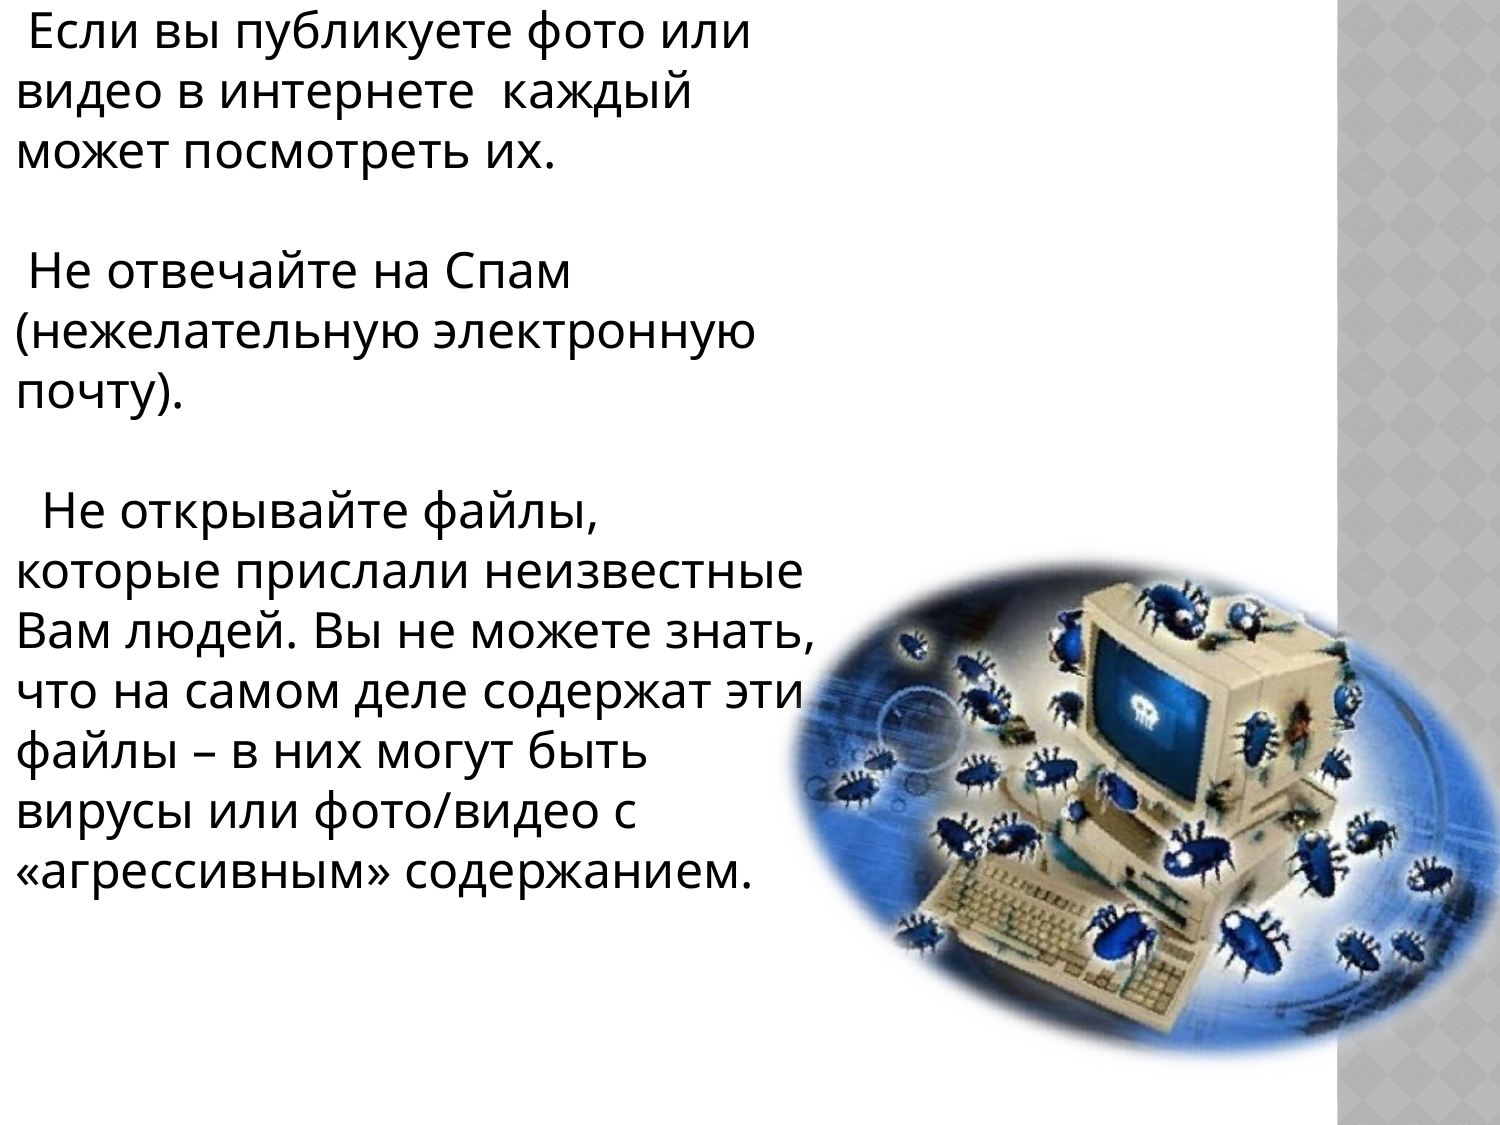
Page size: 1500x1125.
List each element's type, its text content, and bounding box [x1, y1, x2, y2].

text_box Если вы публикуете фото или видео в интернете каждый может посмотреть их. Не отвечайте на Спам (нежелательную электронную почту). Не открывайте файлы, которые прислали неизвестные Вам людей. Вы не можете знать, что на самом деле содержат эти файлы – в них могут быть вирусы или фото/видео с «агрессивным» содержанием. [0, 0, 832, 936]
picture [763, 549, 1500, 1074]
